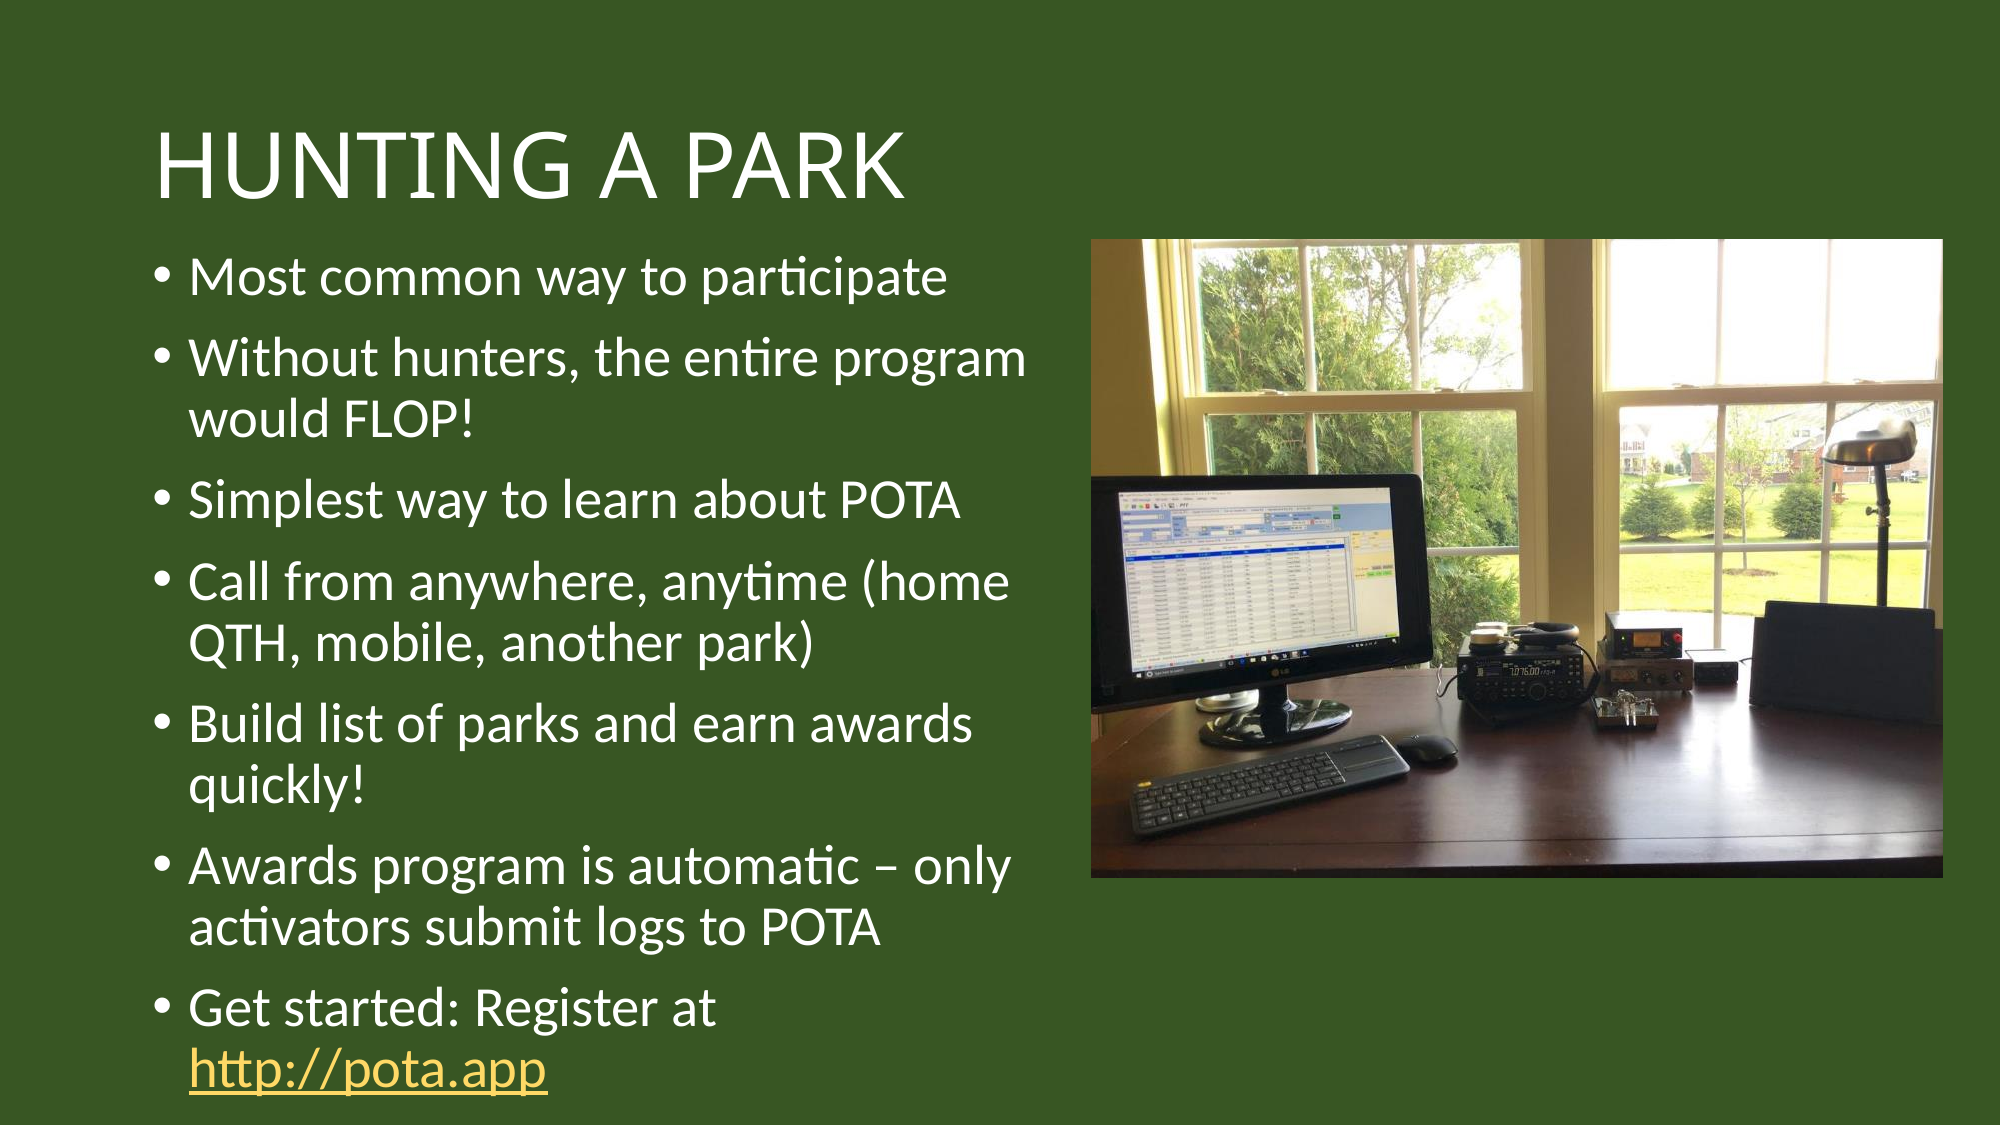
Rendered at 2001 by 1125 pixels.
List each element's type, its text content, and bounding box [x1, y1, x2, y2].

picture [1091, 239, 1943, 878]
list Most common way to participate Without hunters, the entire program would FLOP! Simplest way to learn about POTA Call from anywhere, anytime (home QTH, mobile, another park) Build list of parks and earn awards quickly! Awards program is automatic – only activators submit logs to POTA Get started: Register at http://pota.app [137, 239, 1078, 1109]
title HUNTING A PARK [137, 59, 1863, 278]
